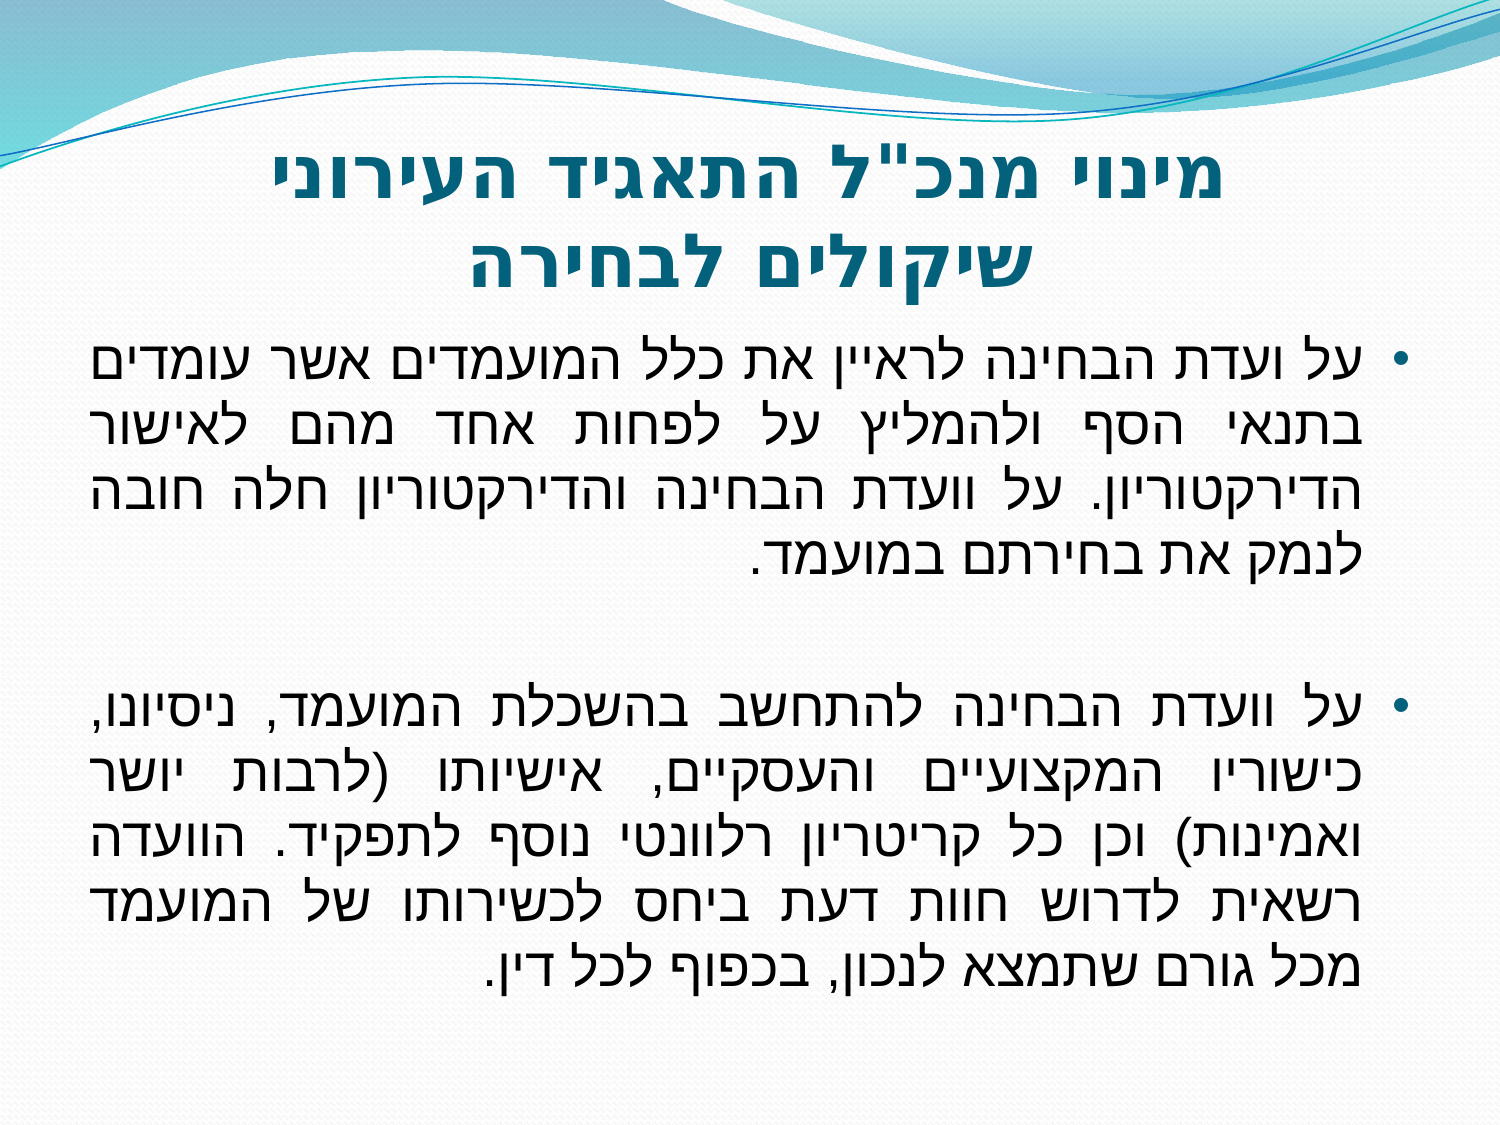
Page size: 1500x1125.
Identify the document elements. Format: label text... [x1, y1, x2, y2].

title מינוי מנכ"ל התאגיד העירוני שיקולים לבחירה [75, 115, 1425, 303]
list על ועדת הבחינה לראיין את כלל המועמדים אשר עומדים בתנאי הסף ולהמליץ על לפחות אחד מהם לאישור הדירקטוריון. על וועדת הבחינה והדירקטוריון חלה חובה לנמק את בחירתם במועמד. על וועדת הבחינה להתחשב בהשכלת המועמד, ניסיונו, כישוריו המקצועיים והעסקיים, אישיותו (לרבות יושר ואמינות) וכן כל קריטריון רלוונטי נוסף לתפקיד. הוועדה רשאית לדרוש חוות דעת ביחס לכשירותו של המועמד מכל גורם שתמצא לנכון, בכפוף לכל דין. [75, 317, 1425, 1038]
